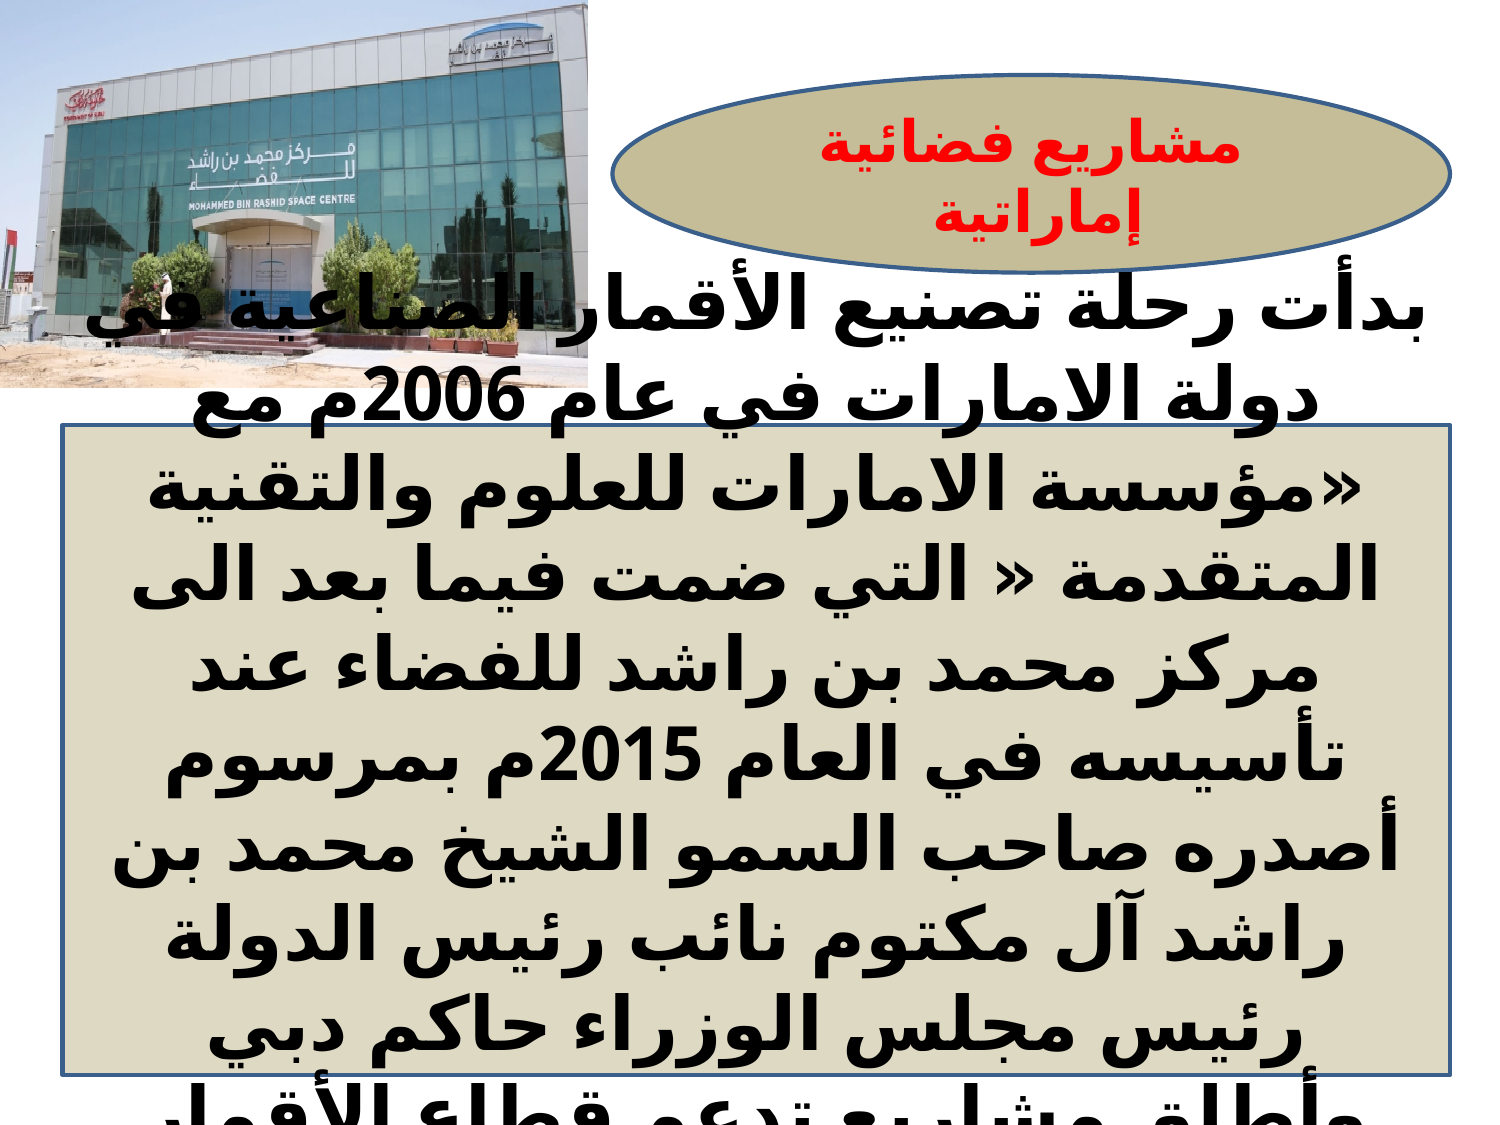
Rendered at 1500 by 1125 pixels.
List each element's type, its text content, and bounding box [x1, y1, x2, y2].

text_box مشاريع فضائية إماراتية [610, 72, 1453, 275]
text_box بدأت رحلة تصنيع الأقمار الصناعية في دولة الامارات في عام 2006م مع «مؤسسة الامارات للعلوم والتقنية المتقدمة « التي ضمت فيما بعد الى مركز محمد بن راشد للفضاء عند تأسيسه في العام 2015م بمرسوم أصدره صاحب السمو الشيخ محمد بن راشد آل مكتوم نائب رئيس الدولة رئيس مجلس الوزراء حاكم دبي وأطلق مشاريع تدعم قطاع الأقمار الصناعية مثل: [60, 423, 1452, 1077]
picture [0, 0, 588, 388]
